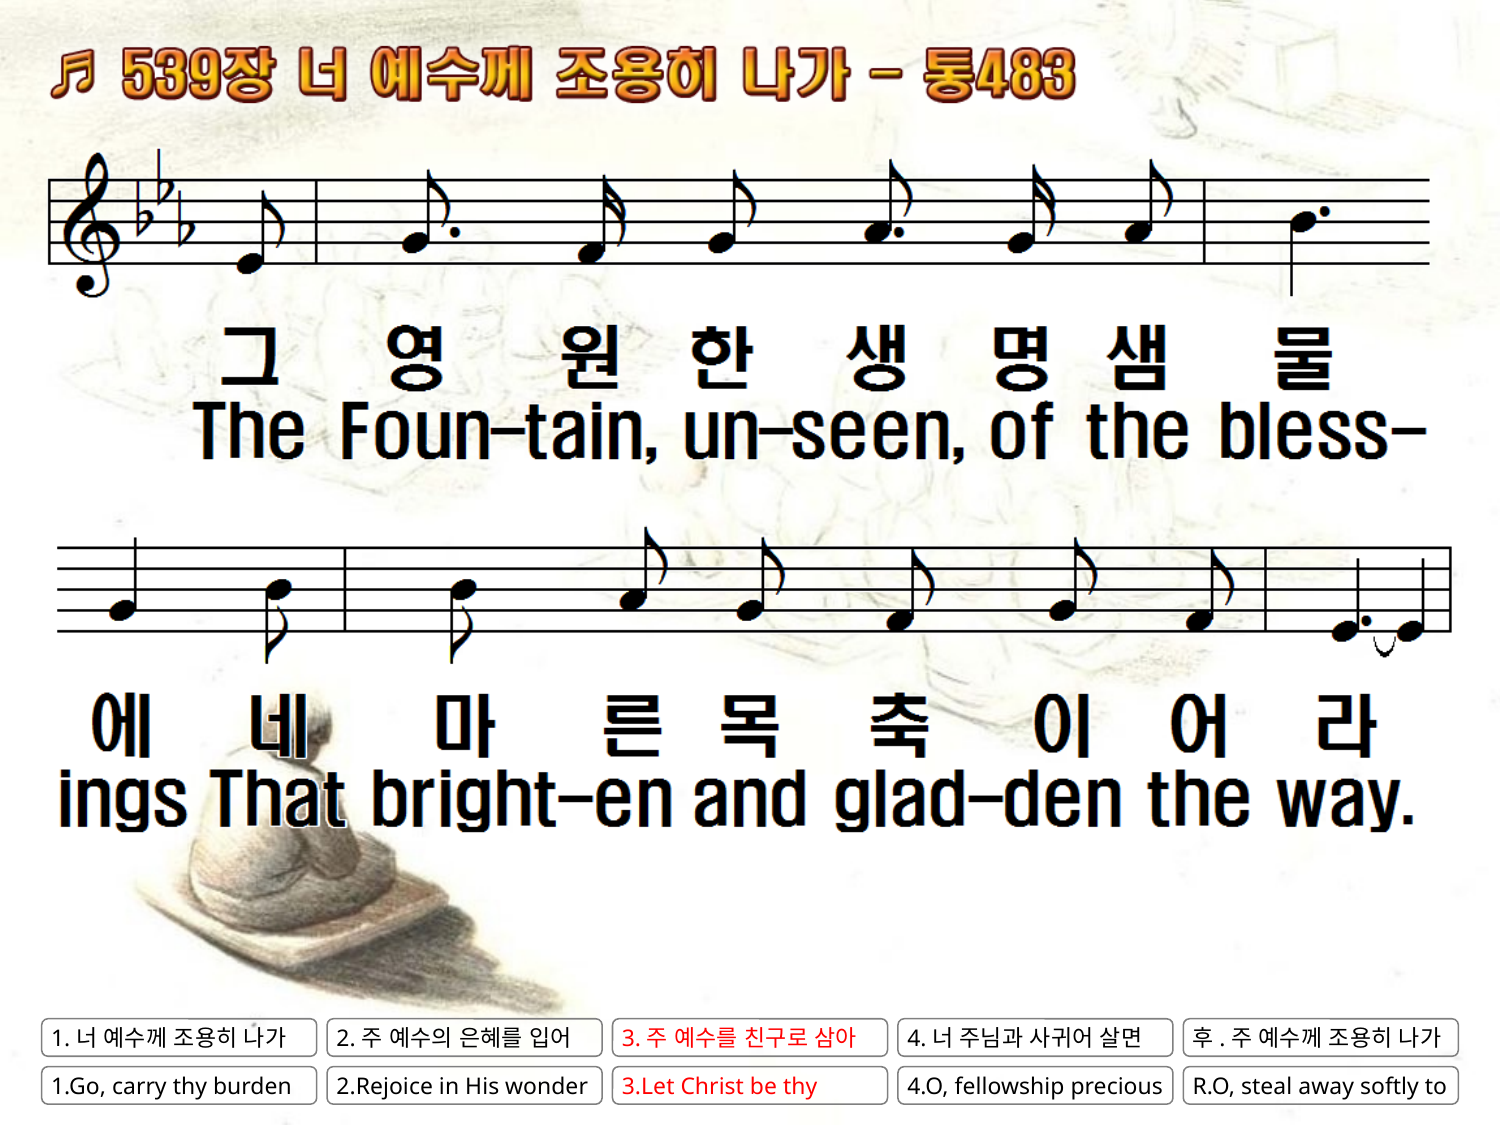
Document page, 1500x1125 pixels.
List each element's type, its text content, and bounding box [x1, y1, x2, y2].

text_box 1.너 예수께 조용히 나가 [41, 1018, 317, 1057]
picture [0, 0, 1500, 1125]
text_box 1.Go, carry thy burden [41, 1066, 317, 1105]
text_box 3.Let Christ be thy [612, 1066, 888, 1105]
text_box 3.주 예수를 친구로 삼아 [612, 1018, 888, 1057]
text_box 4.너 주님과 사귀어 살면 [897, 1018, 1173, 1057]
text_box 2.Rejoice in His wonder [327, 1066, 603, 1105]
text_box 후.주 예수께 조용히 나가 [1183, 1018, 1459, 1057]
text_box 2.주 예수의 은혜를 입어 [327, 1018, 603, 1057]
text_box R.O, steal away softly to [1183, 1066, 1459, 1105]
text_box 4.O, fellowship precious [897, 1066, 1173, 1105]
